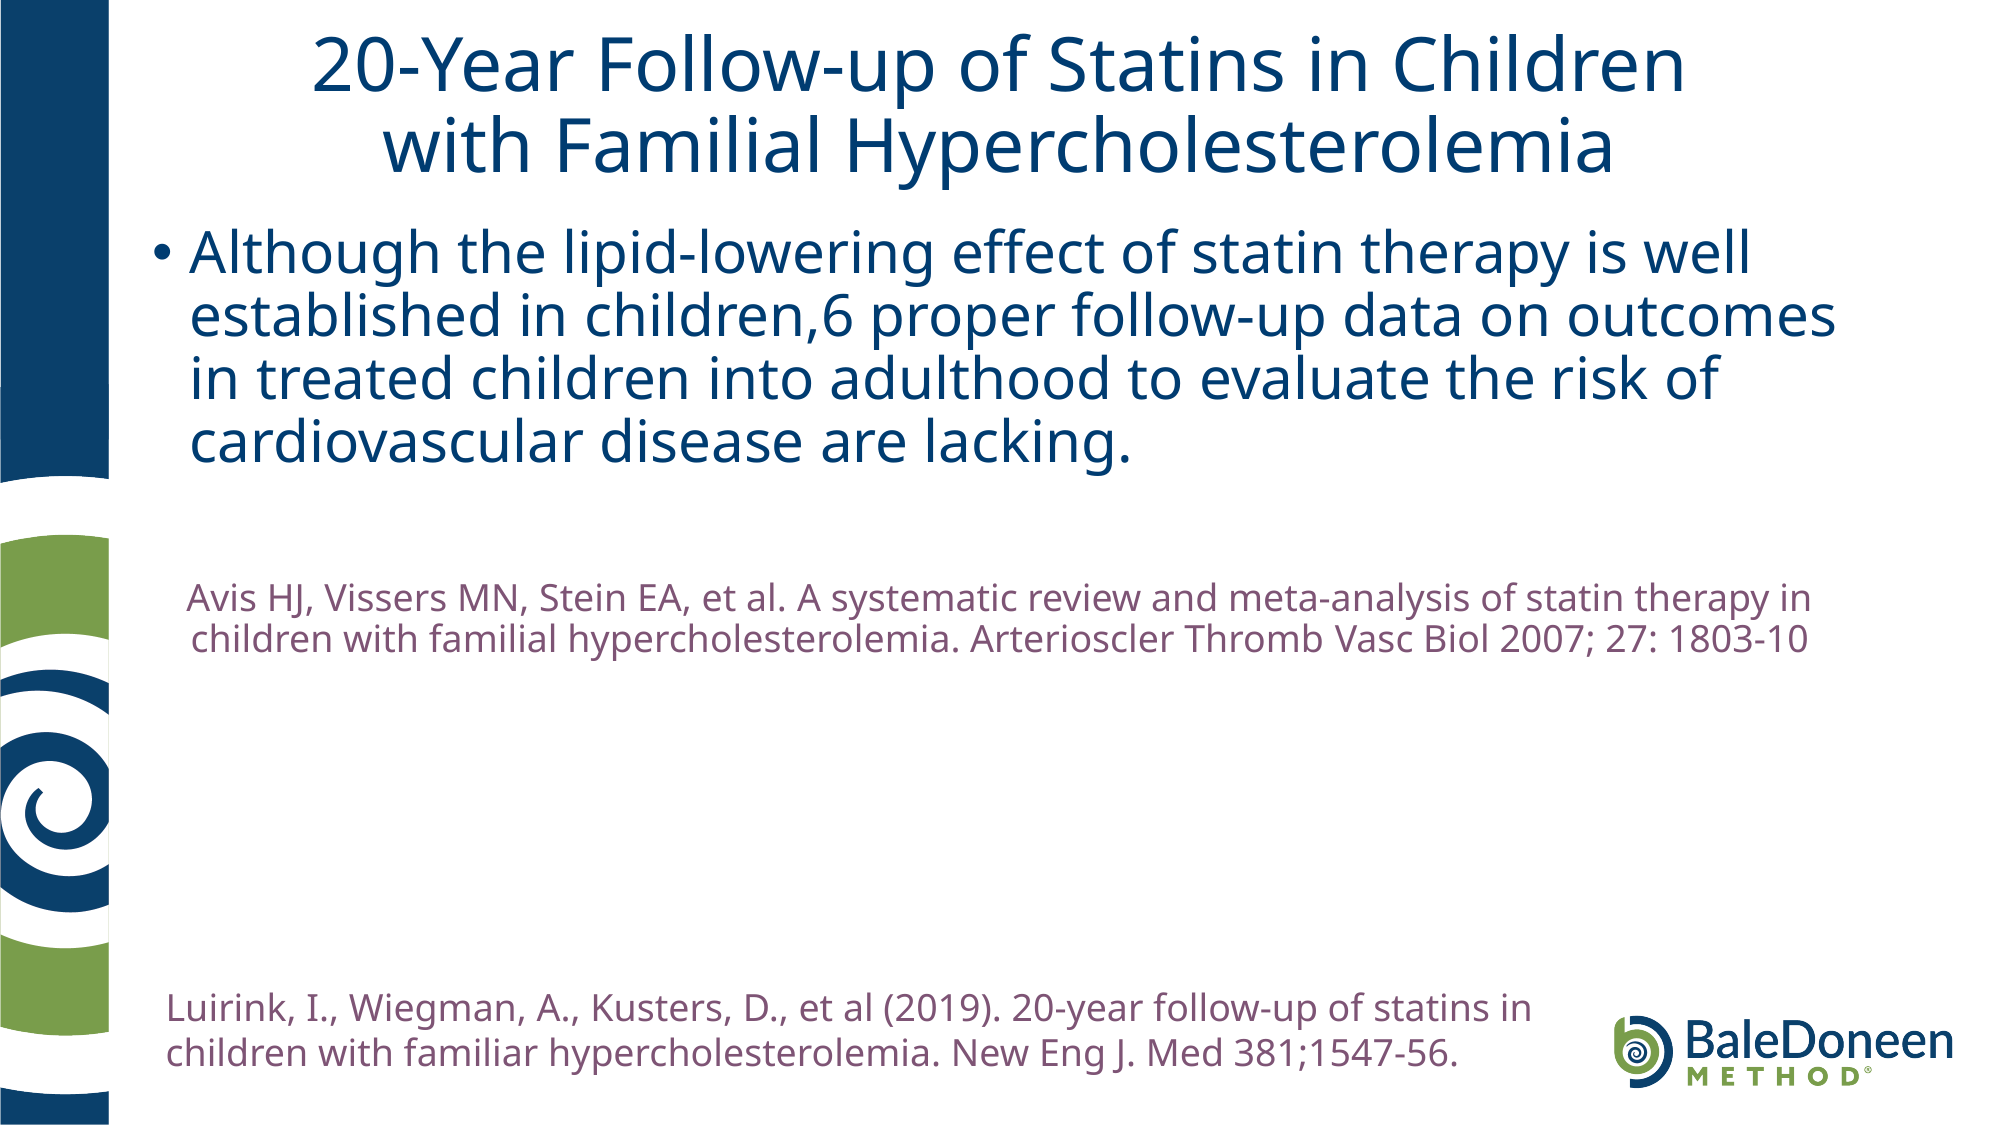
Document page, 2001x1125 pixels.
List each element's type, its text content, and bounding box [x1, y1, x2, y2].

list Although the lipid-lowering effect of statin therapy is well established in children,6 proper follow-up data on outcomes in treated children into adulthood to evaluate the risk of cardiovascular disease are lacking. Avis HJ, Vissers MN, Stein EA, et al. A systematic review and meta-analysis of statin therapy in children with familial hypercholesterolemia. Arterioscler Thromb Vasc Biol 2007; 27: 1803-10 [137, 215, 1863, 875]
picture [0, 0, 2001, 1125]
title 20-Year Follow-up of Statins in Children with Familial Hypercholesterolemia [137, 59, 1863, 155]
text_box Luirink, I., Wiegman, A., Kusters, D., et al (2019). 20-year follow-up of statins in children with familiar hypercholesterolemia. New Eng J. Med 381;1547-56. [150, 976, 1600, 1082]
